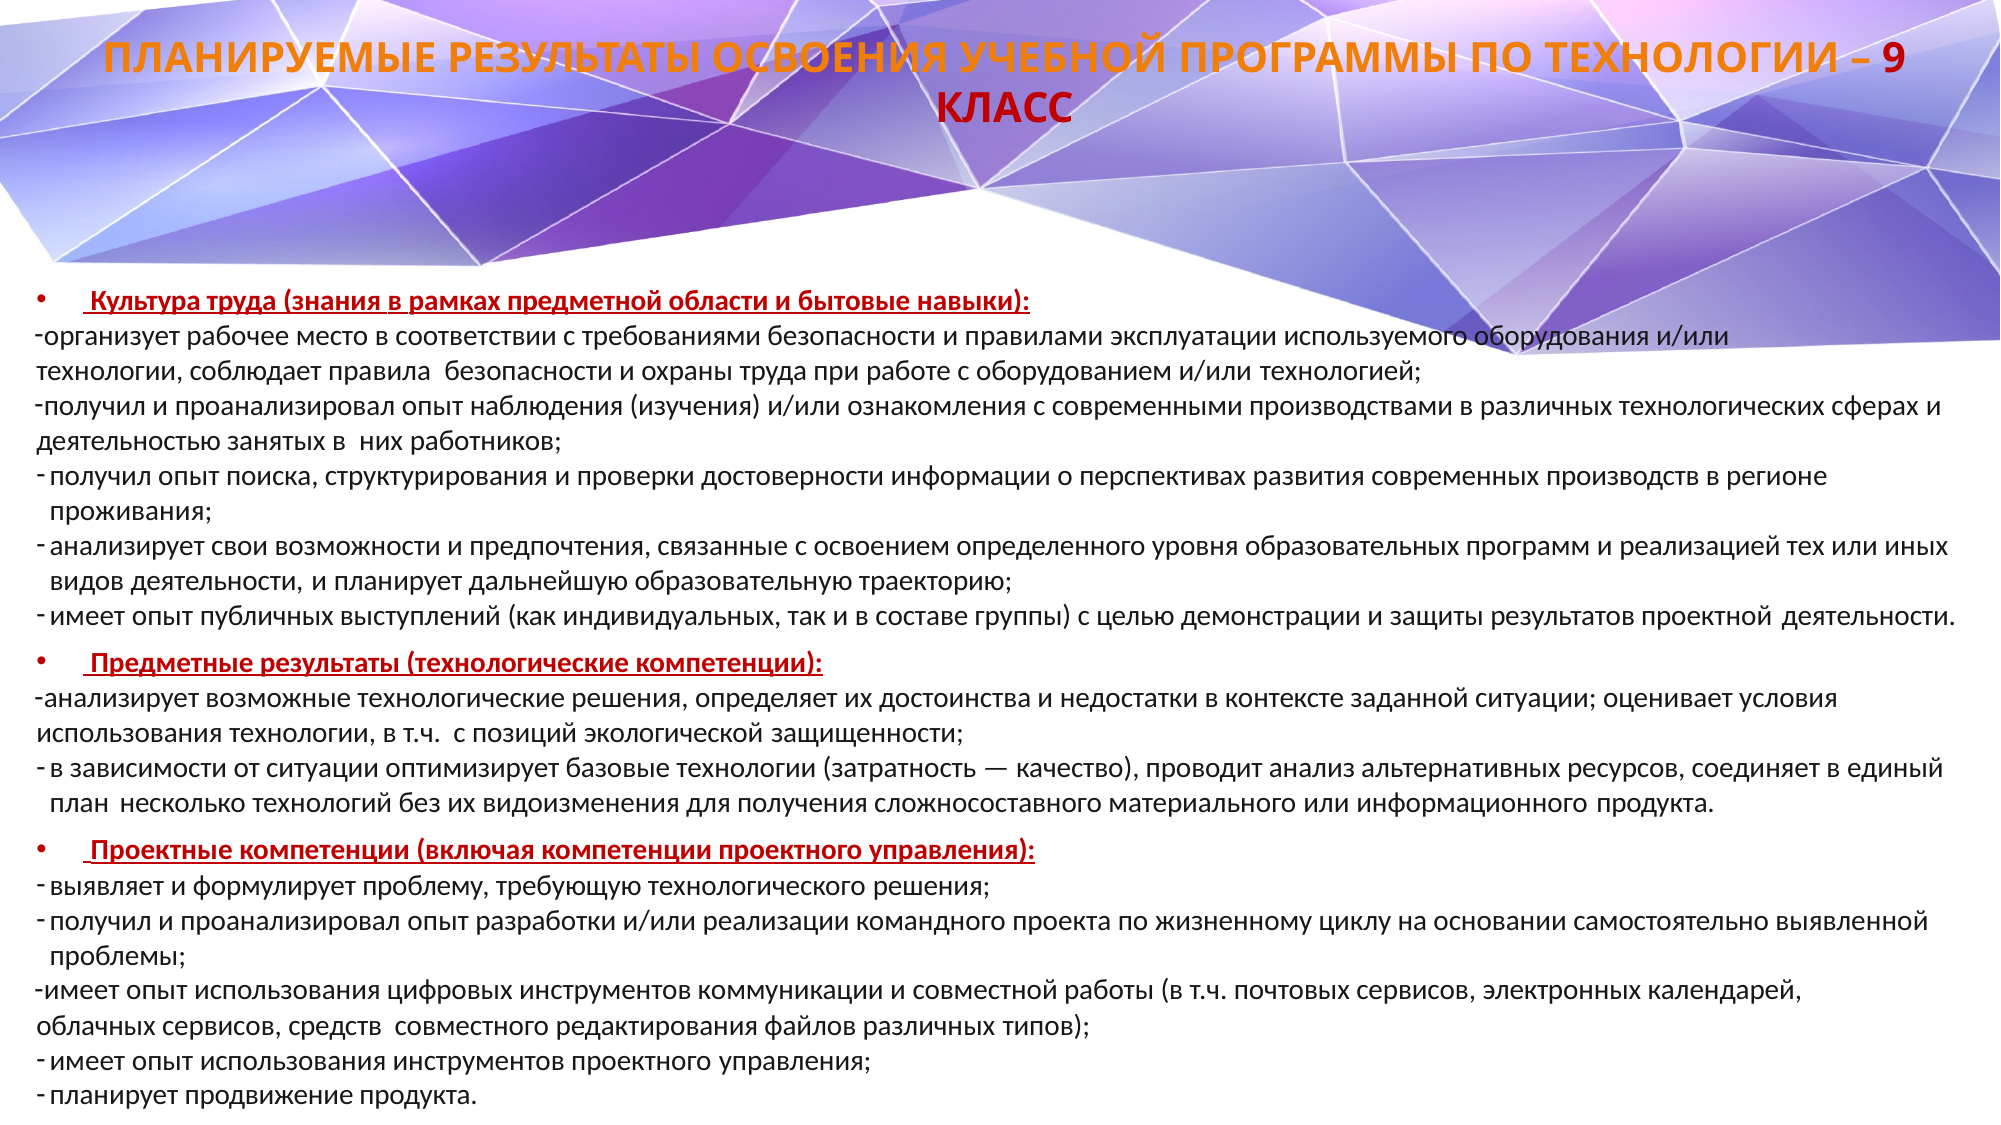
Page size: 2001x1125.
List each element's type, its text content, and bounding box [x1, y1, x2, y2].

text_box Культура труда (знания в рамках предметной области и бытовые навыки): организует рабочее место в соответствии с требованиями безопасности и правилами эксплуатации используемого оборудования и/или технологии, соблюдает правила безопасности и охраны труда при работе с оборудованием и/или технологией; получил и проанализировал опыт наблюдения (изучения) и/или ознакомления с современными производствами в различных технологических сферах и деятельностью занятых в них работников; получил опыт поиска, структурирования и проверки достоверности информации о перспективах развития современных производств в регионе проживания; анализирует свои возможности и предпочтения, связанные с освоением определенного уровня образовательных программ и реализацией тех или иных видов деятельности, и планирует дальнейшую образовательную траекторию; имеет опыт публичных выступлений (как индивидуальных, так и в составе группы) с целью демонстрации и защиты результатов проектной деятельности. Предметные результаты (технологические компетенции): анализирует возможные технологические решения, определяет их достоинства и недостатки в контексте заданной ситуации; оценивает условия использования технологии, в т.ч. с позиций экологической защищенности; в зависимости от ситуации оптимизирует базовые технологии (затратность — качество), проводит анализ альтернативных ресурсов, соединяет в единый план несколько технологий без их видоизменения для получения сложносоставного материального или информационного продукта. Проектные компетенции (включая компетенции проектного управления): выявляет и формулирует проблему, требующую технологического решения; получил и проанализировал опыт разработки и/или реализации командного проекта по жизненному циклу на основании самостоятельно выявленной проблемы; имеет опыт использования цифровых инструментов коммуникации и совместной работы (в т.ч. почтовых сервисов, электронных календарей, облачных сервисов, средств совместного редактирования файлов различных типов); имеет опыт использования инструментов проектного управления; планирует продвижение продукта. [34, 278, 1966, 1111]
title ПЛАНИРУЕМЫЕ РЕЗУЛЬТАТЫ ОСВОЕНИЯ УЧЕБНОЙ ПРОГРАММЫ ПО ТЕХНОЛОГИИ – 9 КЛАСС [37, 0, 1970, 132]
picture [0, 0, 2000, 1125]
